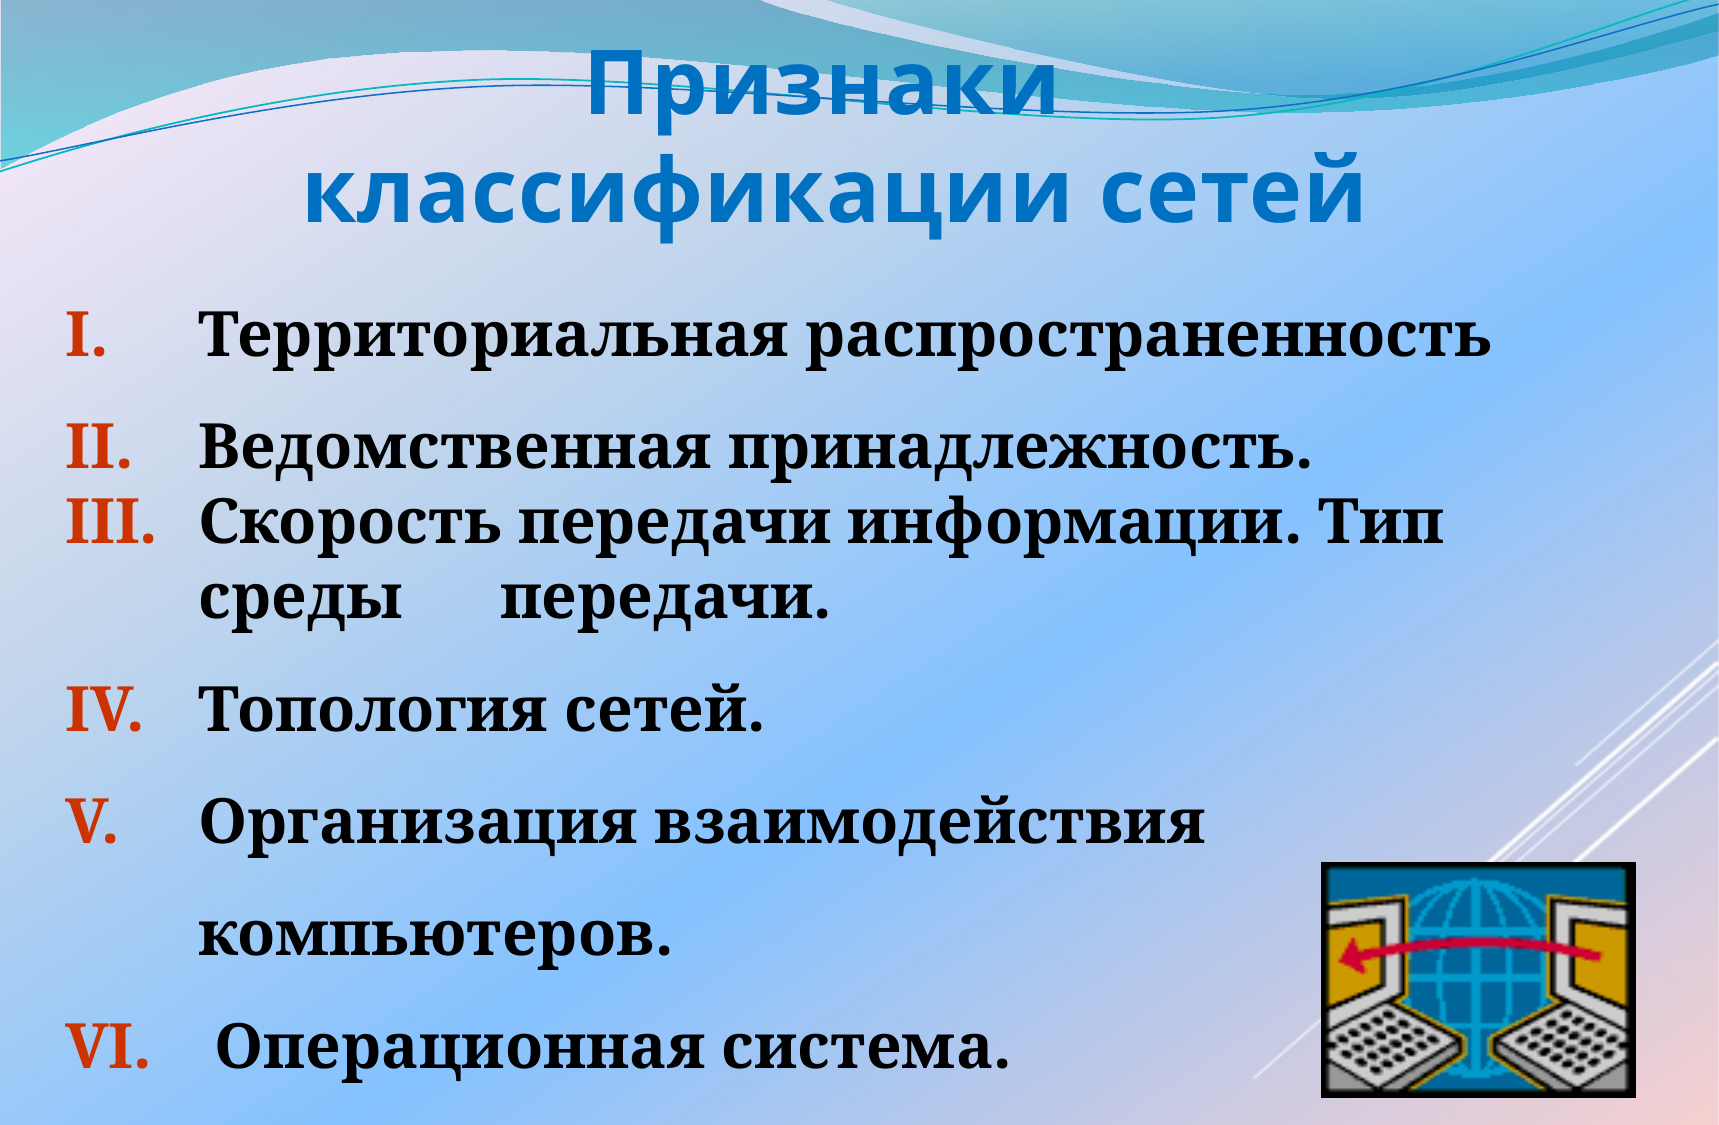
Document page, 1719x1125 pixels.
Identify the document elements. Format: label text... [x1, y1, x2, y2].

list Территориальная распространенность Ведомственная принадлежность. Скорость передачи информации. Тип среды передачи. Топология сетей. Организация взаимодействия компьютеров. Операционная система. Назначение [49, 248, 1652, 857]
picture [0, 241, 1719, 1125]
title Признаки классификации сетей [0, 0, 1719, 241]
